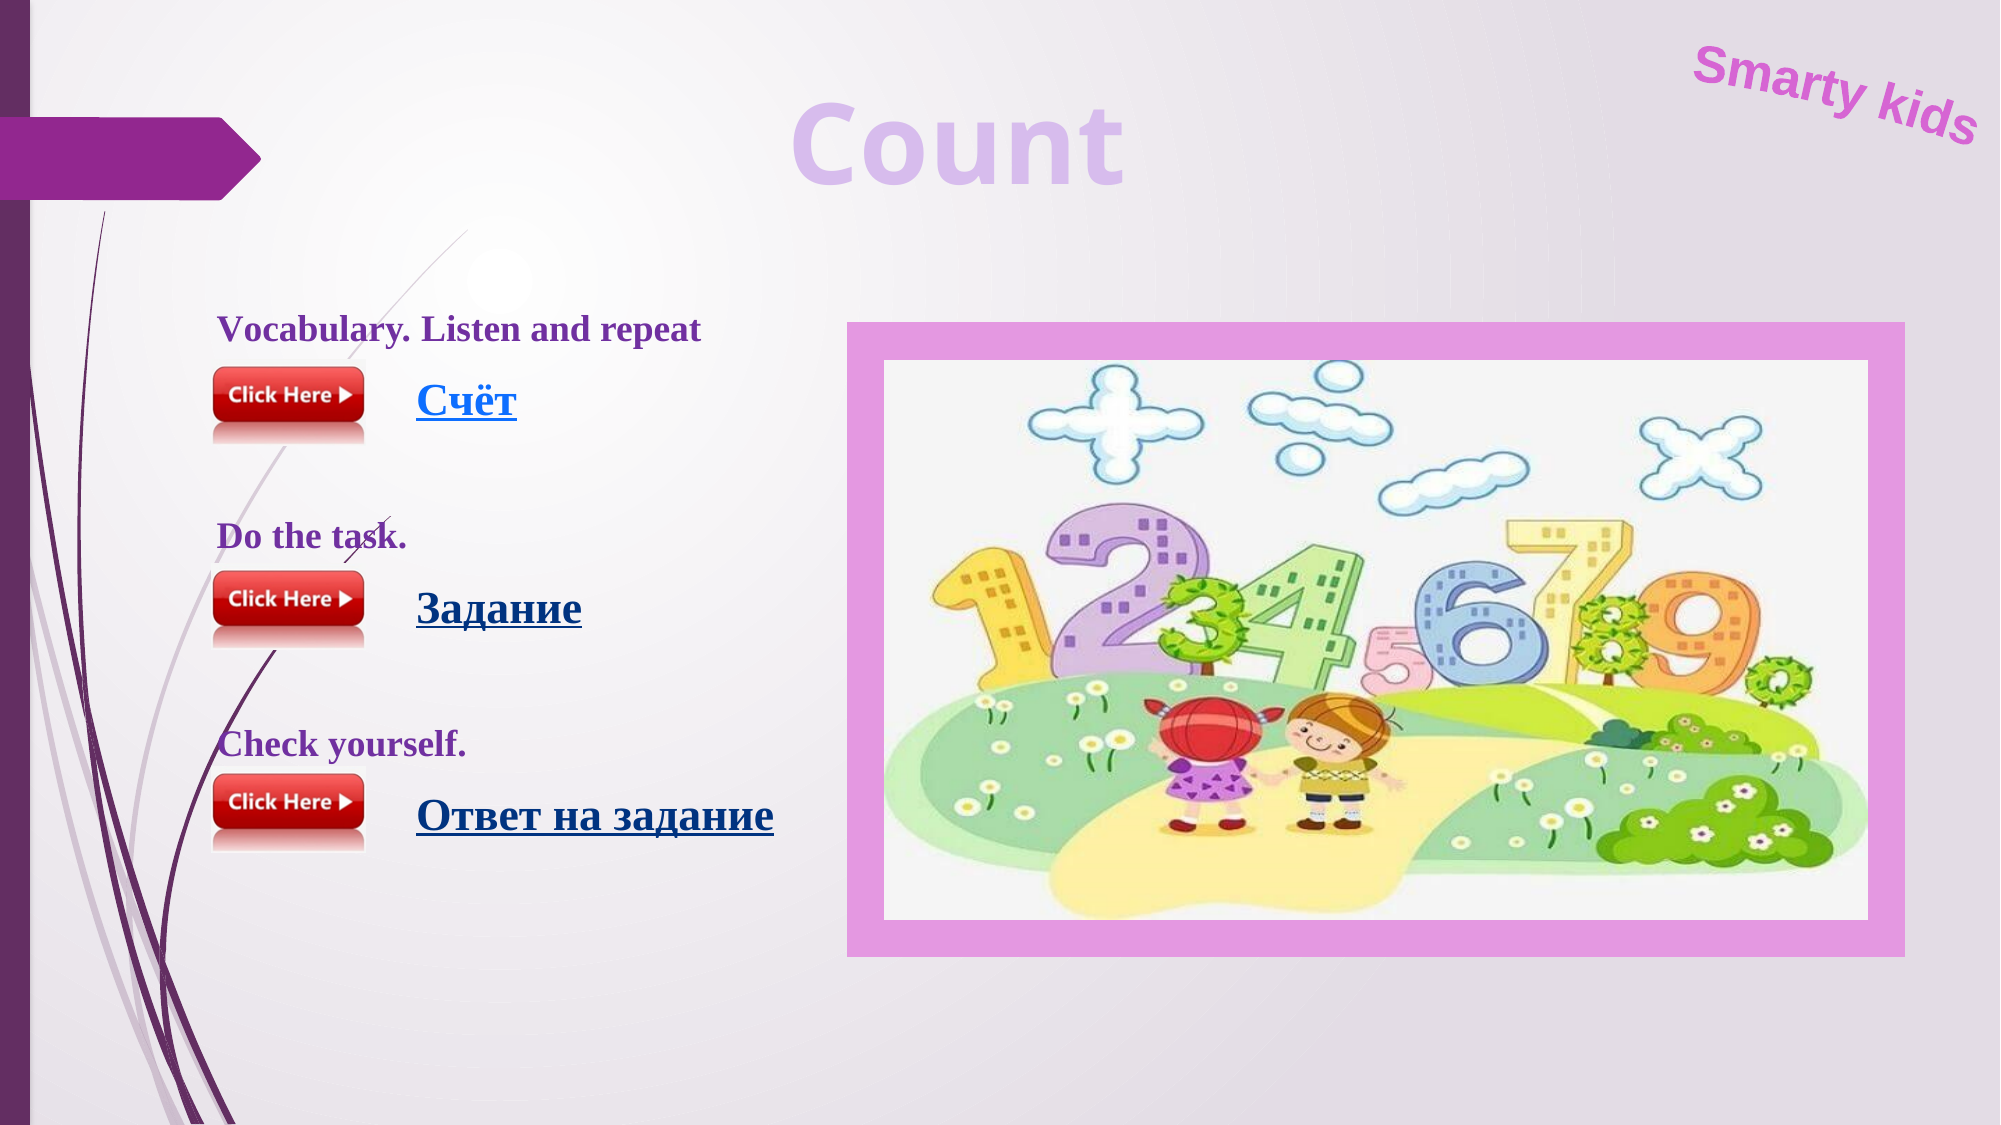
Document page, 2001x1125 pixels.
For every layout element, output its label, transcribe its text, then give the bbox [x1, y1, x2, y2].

picture [884, 359, 1869, 921]
picture [211, 766, 366, 854]
picture [211, 562, 366, 650]
picture [211, 359, 366, 446]
list Vocabulary. Listen and repeat Счёт Do the task. Задание Check yourself. Ответ на задание [182, 296, 1646, 917]
title [271, 68, 1734, 279]
text_box Count [772, 64, 1142, 215]
